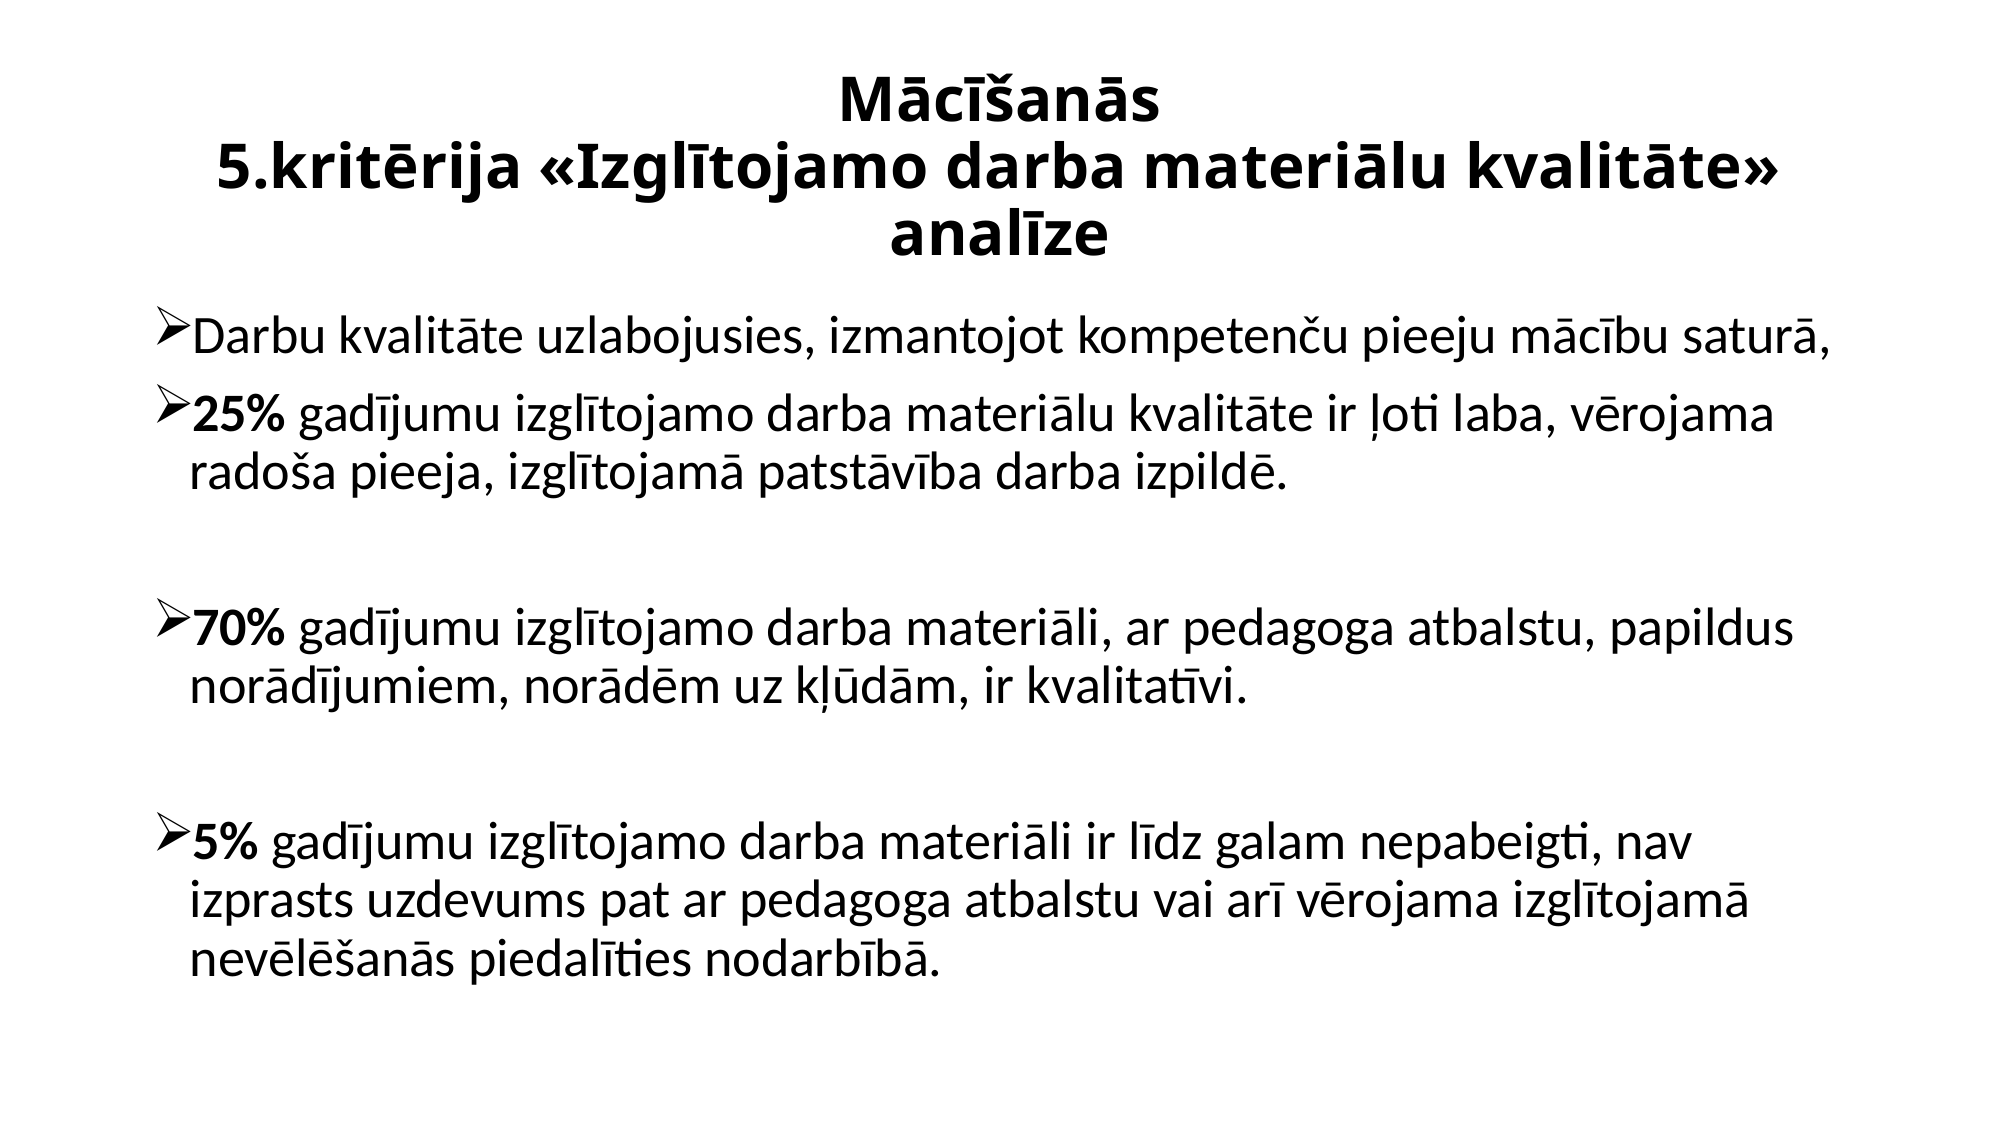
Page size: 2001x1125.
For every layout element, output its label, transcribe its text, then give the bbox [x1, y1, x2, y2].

list Darbu kvalitāte uzlabojusies, izmantojot kompetenču pieeju mācību saturā, 25% gadījumu izglītojamo darba materiālu kvalitāte ir ļoti laba, vērojama radoša pieeja, izglītojamā patstāvība darba izpildē. 70% gadījumu izglītojamo darba materiāli, ar pedagoga atbalstu, papildus norādījumiem, norādēm uz kļūdām, ir kvalitatīvi. 5% gadījumu izglītojamo darba materiāli ir līdz galam nepabeigti, nav izprasts uzdevums pat ar pedagoga atbalstu vai arī vērojama izglītojamā nevēlēšanās piedalīties nodarbībā. [137, 299, 1863, 1014]
title Mācīšanās 5.kritērija «Izglītojamo darba materiālu kvalitāte» analīze [137, 59, 1863, 278]
